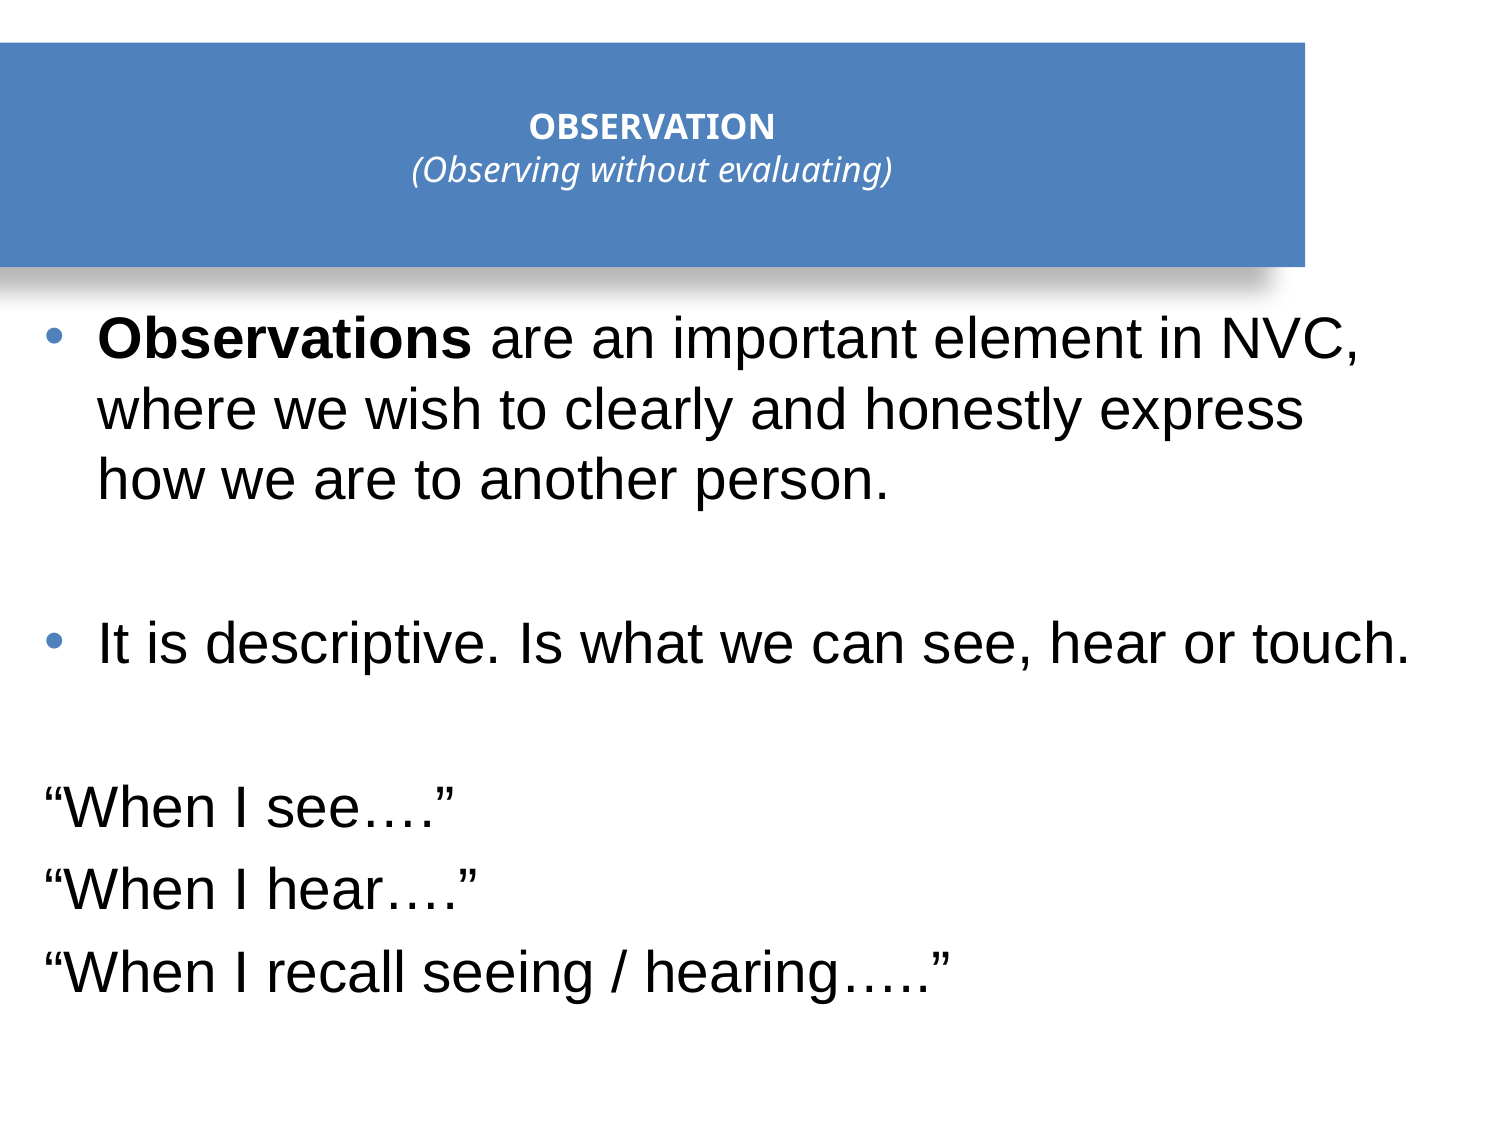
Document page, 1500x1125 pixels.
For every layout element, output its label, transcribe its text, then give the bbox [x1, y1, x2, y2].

list Observations are an important element in NVC, where we wish to clearly and honestly express how we are to another person. It is descriptive. Is what we can see, hear or touch. “When I see….” “When I hear….” “When I recall seeing / hearing…..” [29, 292, 1447, 1094]
title OBSERVATION (Observing without evaluating) [26, 54, 1279, 249]
